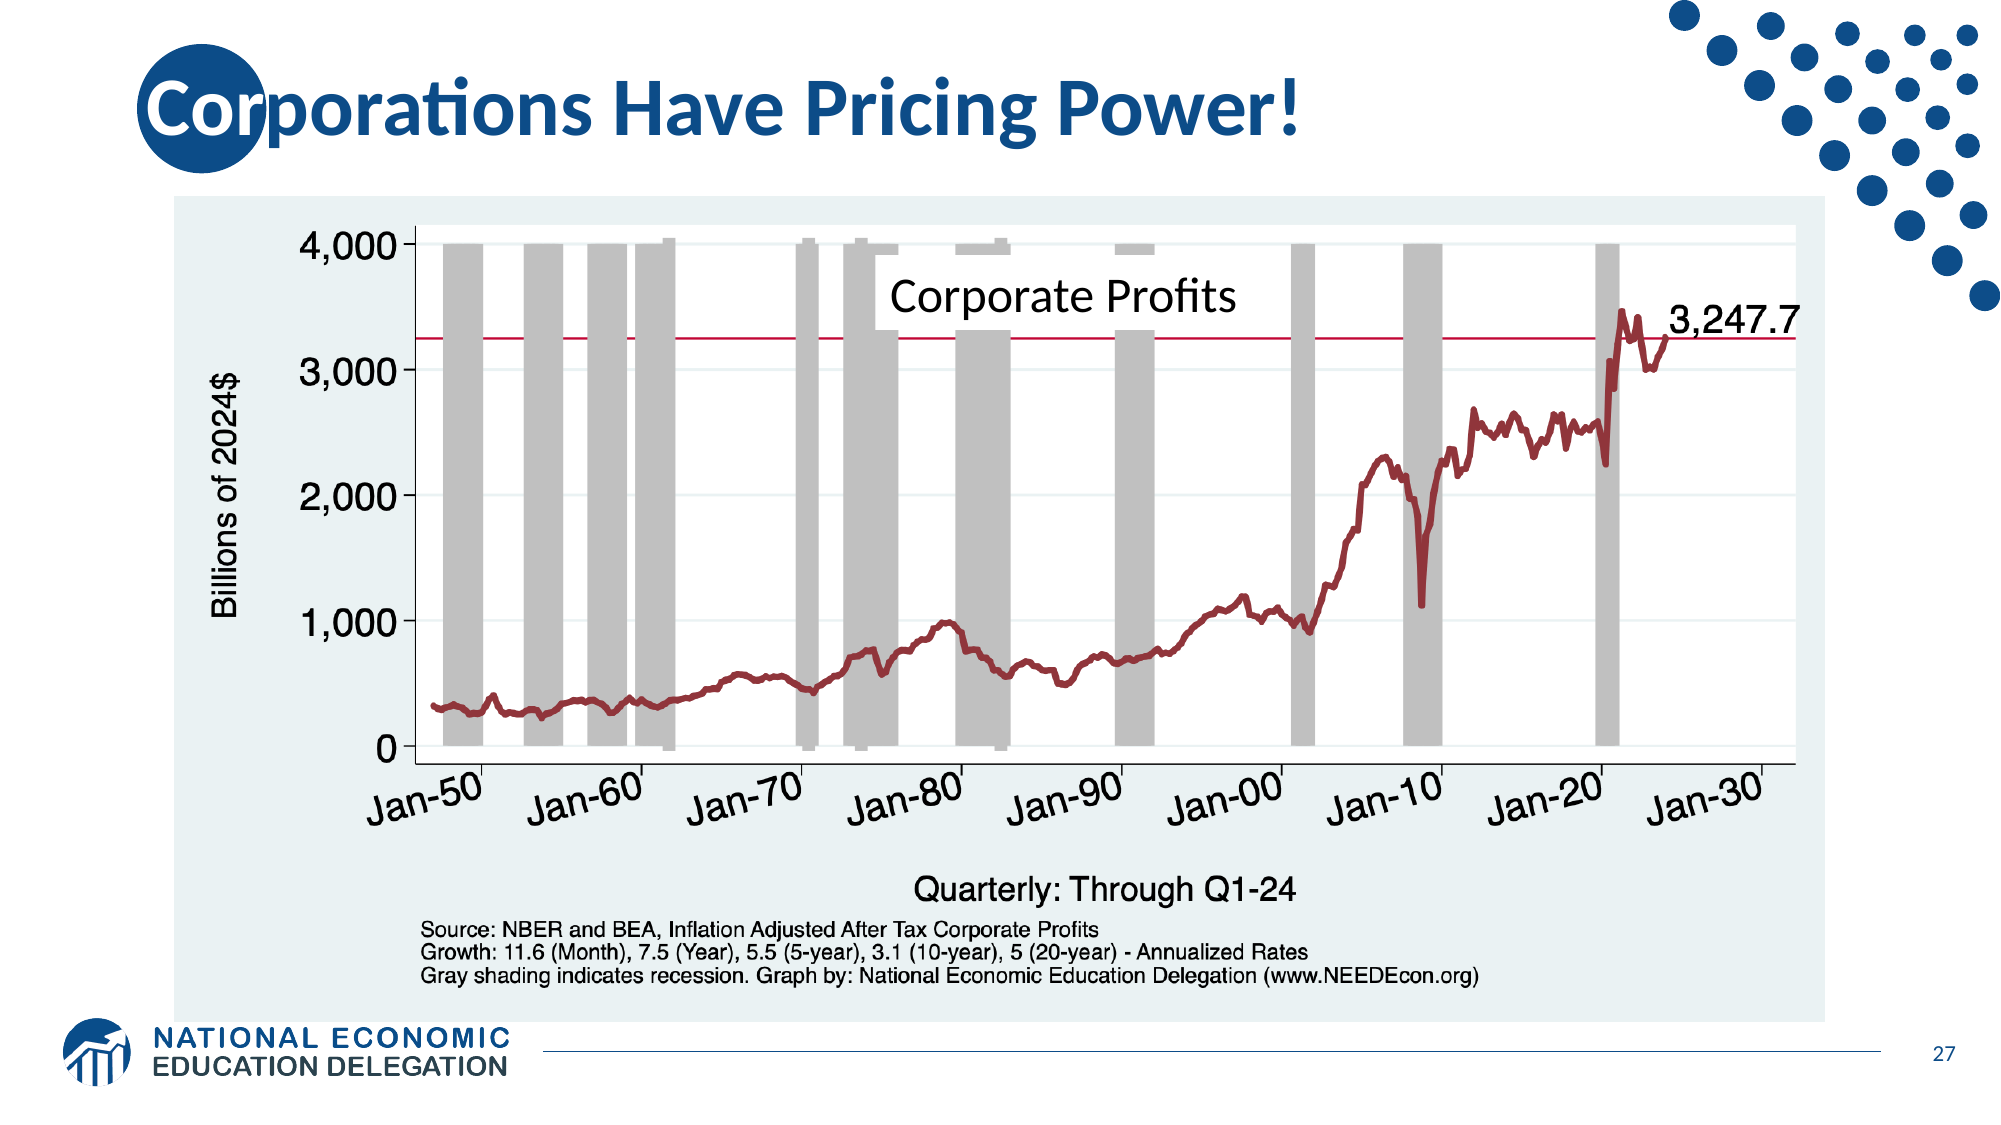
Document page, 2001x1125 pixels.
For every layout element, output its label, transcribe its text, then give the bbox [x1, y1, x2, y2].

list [174, 196, 1825, 1022]
slide_number 27 [1521, 1022, 1972, 1082]
title Corporations Have Pricing Power! [131, 0, 1857, 218]
picture [55, 1013, 520, 1091]
